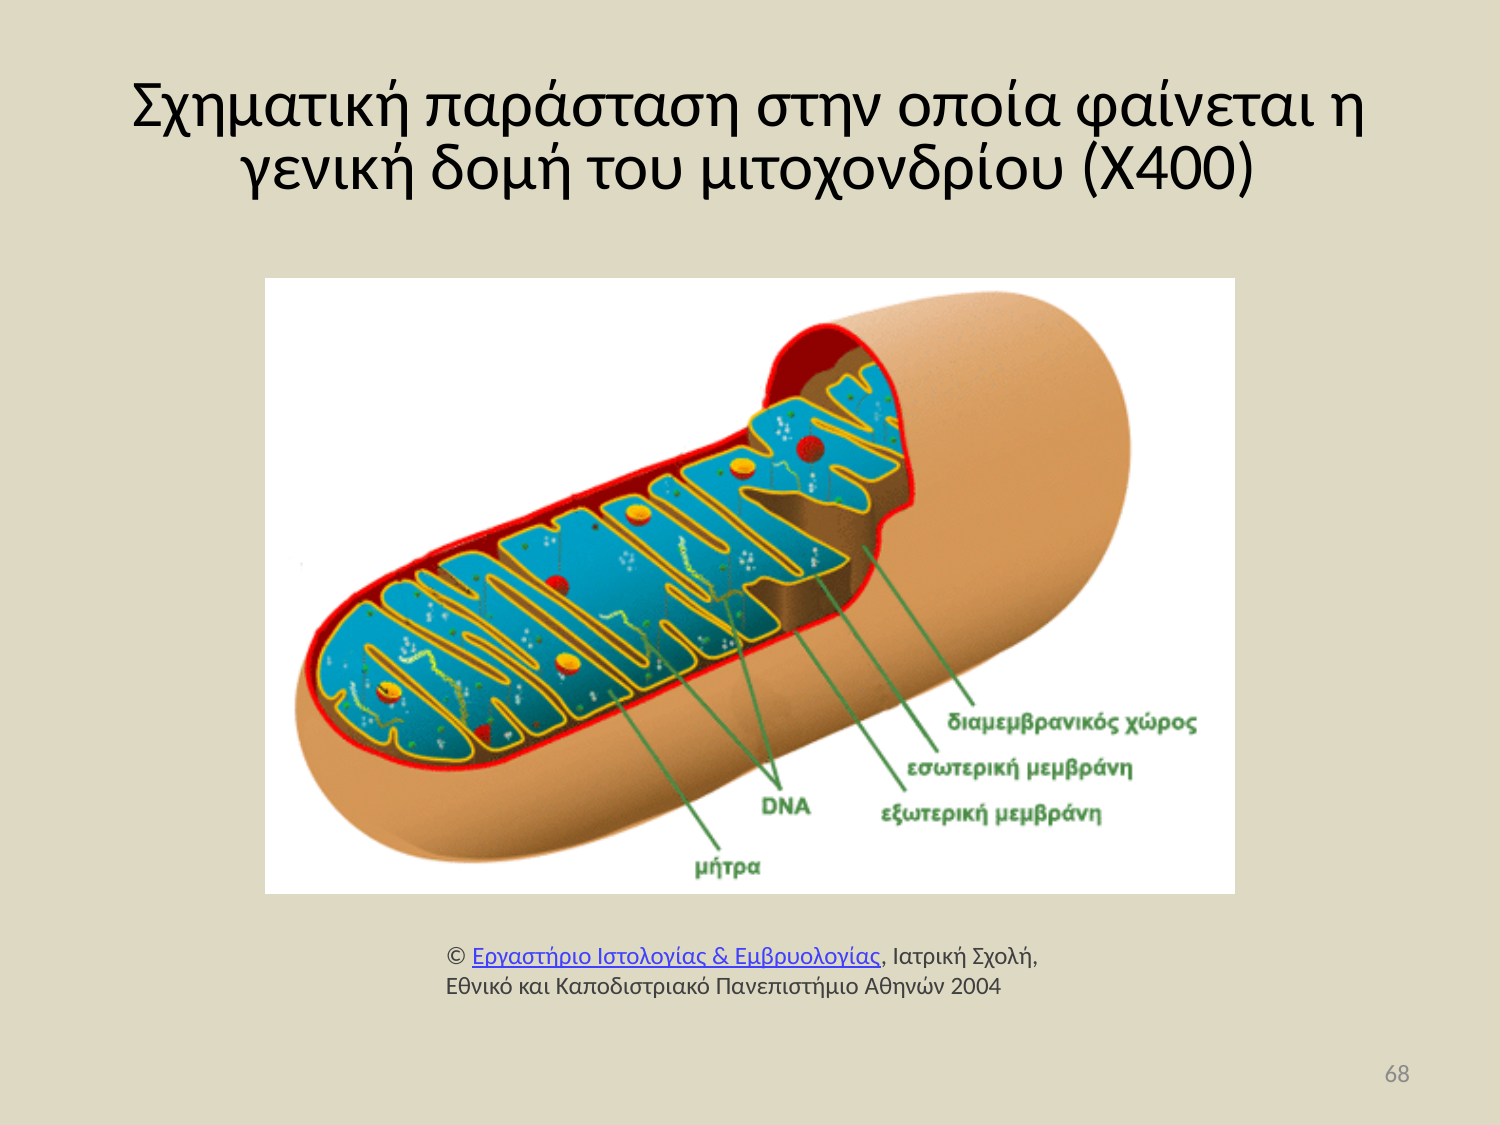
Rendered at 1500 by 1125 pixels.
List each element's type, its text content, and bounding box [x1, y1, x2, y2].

text_box © Εργαστήριο Ιστολογίας & Εμβρυολογίας, Ιατρική Σχολή, Εθνικό και Καποδιστριακό Πανεπιστήμιο Αθηνών 2004 [431, 932, 1069, 1007]
title Σχηματική παράσταση στην οποία φαίνεται η γενική δομή του μιτοχονδρίου (Χ400) [75, 45, 1425, 233]
slide_number 68 [1074, 1042, 1425, 1103]
picture [265, 278, 1235, 894]
